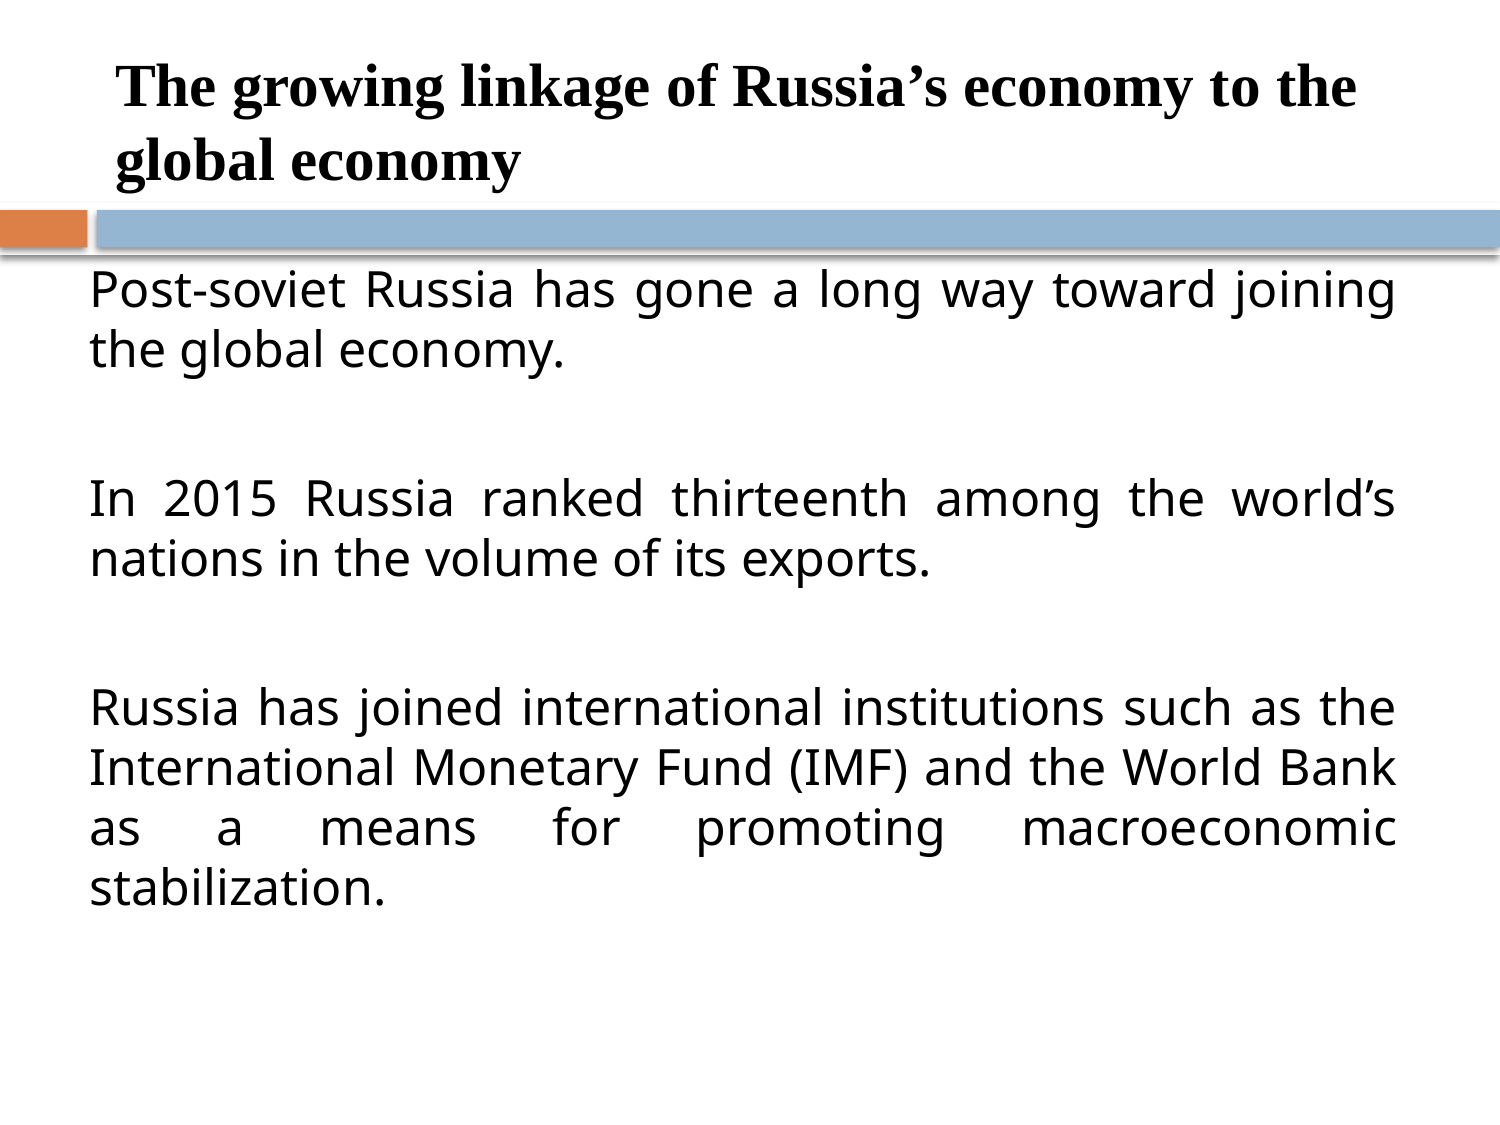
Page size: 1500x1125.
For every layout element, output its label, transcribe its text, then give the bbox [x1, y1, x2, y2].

title The growing linkage of Russia’s economy to the global economy [100, 37, 1438, 200]
list Post-soviet Russia has gone a long way toward joining the global economy. In 2015 Russia ranked thirteenth among the world’s nations in the volume of its exports. Russia has joined international institutions such as the International Monetary Fund (IMF) and the World Bank as a means for promoting macroeconomic stabilization. [75, 249, 1413, 1088]
